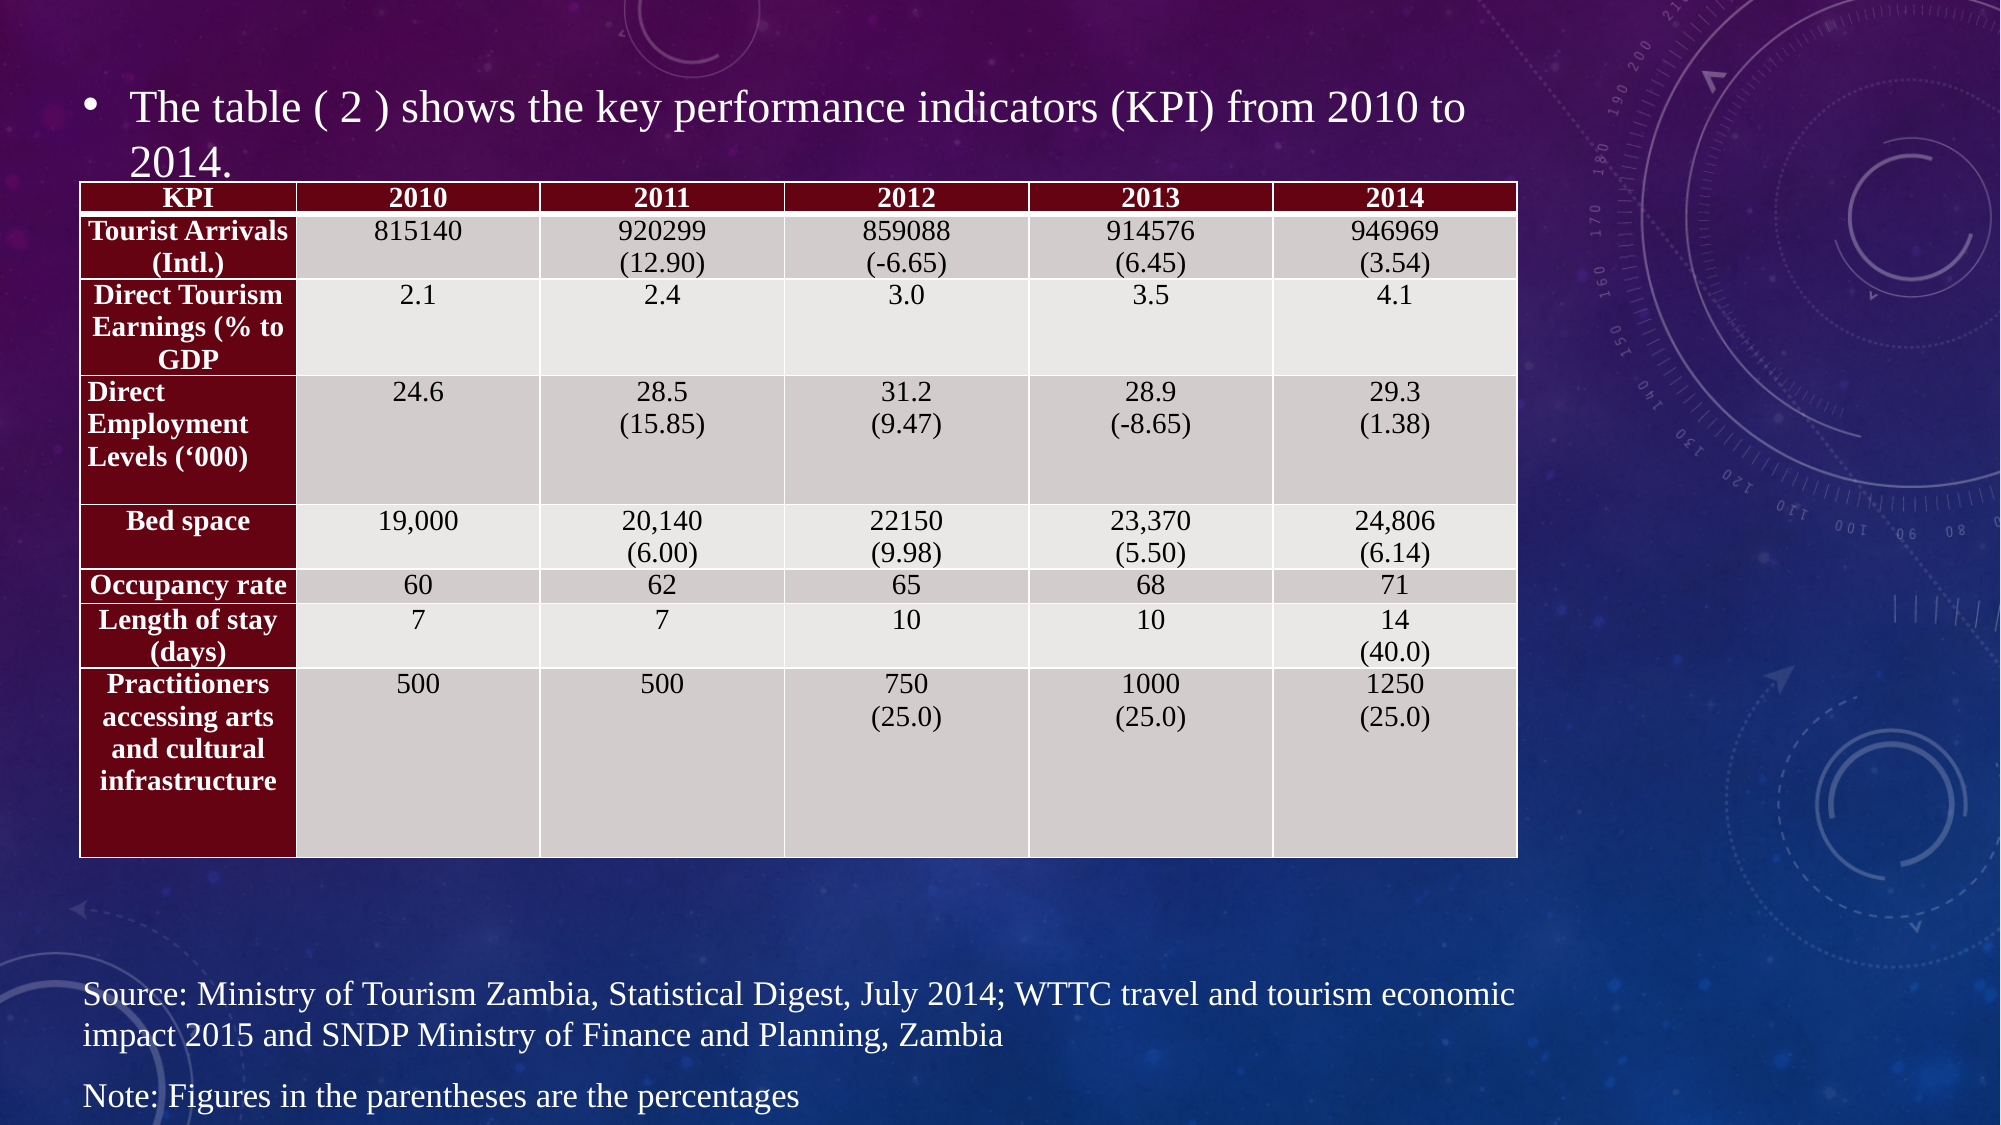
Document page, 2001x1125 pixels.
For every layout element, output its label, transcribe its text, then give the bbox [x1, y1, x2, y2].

table_header 2011 [541, 183, 784, 211]
table_cell Length of stay (days) [81, 604, 296, 667]
table_cell Occupancy rate [81, 570, 296, 603]
table_cell 28.9 (-8.65) [1030, 376, 1272, 504]
table_cell 19,000 [297, 505, 539, 568]
table_cell 28.5 (15.85) [541, 376, 784, 504]
table_cell 946969 (3.54) [1274, 217, 1516, 278]
table_cell 3.5 [1030, 280, 1272, 375]
table_cell 62 [541, 570, 784, 603]
table_cell 22150 (9.98) [785, 505, 1028, 568]
table_cell 24,806 (6.14) [1274, 505, 1516, 568]
table_cell 7 [297, 604, 539, 667]
table_cell 914576 (6.45) [1030, 217, 1272, 278]
table_cell 24.6 [297, 376, 539, 504]
table_header 2014 [1274, 183, 1516, 211]
table_cell 815140 [297, 217, 539, 278]
table_header 2013 [1030, 183, 1272, 211]
table_cell Direct Employment Levels (‘000) [81, 376, 296, 504]
table_cell 65 [785, 570, 1028, 603]
table_cell Bed space [81, 505, 296, 568]
table_header KPI [81, 183, 296, 211]
table_cell 3.0 [785, 280, 1028, 375]
table_cell Practitioners accessing arts and cultural infrastructure [81, 669, 296, 857]
table_cell 2.4 [541, 280, 784, 375]
table_cell 71 [1274, 570, 1516, 603]
list The table ( 2 ) shows the key performance indicators (KPI) from 2010 to 2014. Source: Ministry of Tourism Zambia, Statistical Digest, July 2014; WTTC travel and tourism economic impact 2015 and SNDP Ministry of Finance and Planning, Zambia Note: Figures in the parentheses are the percentages [67, 68, 1531, 1125]
table_cell 1000 (25.0) [1030, 669, 1272, 857]
table_cell 500 [297, 669, 539, 857]
table_cell 859088 (-6.65) [785, 217, 1028, 278]
table_cell Tourist Arrivals (Intl.) [81, 217, 296, 278]
table_header 2010 [297, 183, 539, 211]
table_cell 10 [785, 604, 1028, 667]
table_cell 68 [1030, 570, 1272, 603]
table_cell 60 [297, 570, 539, 603]
table_cell 14 (40.0) [1274, 604, 1516, 667]
table_cell 31.2 (9.47) [785, 376, 1028, 504]
table_cell Direct Tourism Earnings (% to GDP [81, 280, 296, 375]
table_cell 29.3 (1.38) [1274, 376, 1516, 504]
table_cell 7 [541, 604, 784, 667]
table_cell 4.1 [1274, 280, 1516, 375]
table_cell 500 [541, 669, 784, 857]
table_header 2012 [785, 183, 1028, 211]
table_cell 920299 (12.90) [541, 217, 784, 278]
table_cell 23,370 (5.50) [1030, 505, 1272, 568]
table_cell 2.1 [297, 280, 539, 375]
table_cell 10 [1030, 604, 1272, 667]
picture [0, 0, 2001, 1125]
table_cell 1250 (25.0) [1274, 669, 1516, 857]
table_cell 750 (25.0) [785, 669, 1028, 857]
table_cell 20,140 (6.00) [541, 505, 784, 568]
